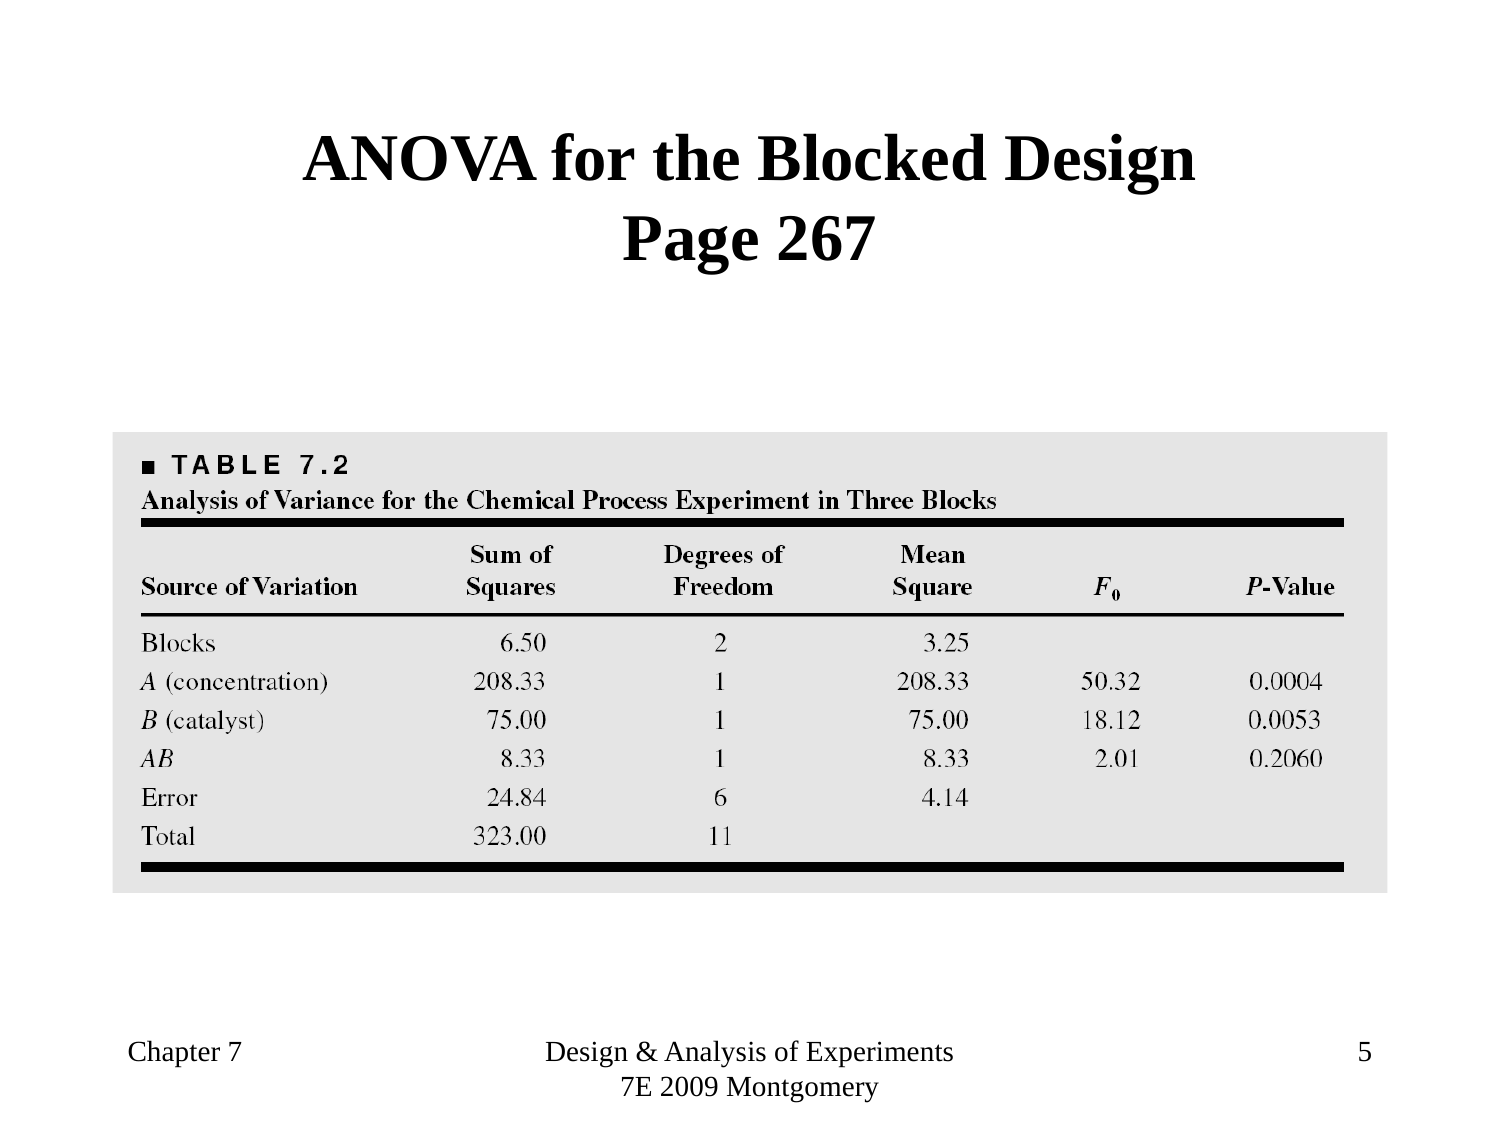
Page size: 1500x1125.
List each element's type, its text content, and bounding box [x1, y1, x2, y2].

slide_number 5 [1074, 1024, 1388, 1101]
title ANOVA for the Blocked Design Page 267 [112, 99, 1388, 288]
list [112, 431, 1388, 893]
slide_number Chapter 7 [112, 1024, 426, 1101]
footer Design & Analysis of Experiments 7E 2009 Montgomery [512, 1024, 988, 1101]
